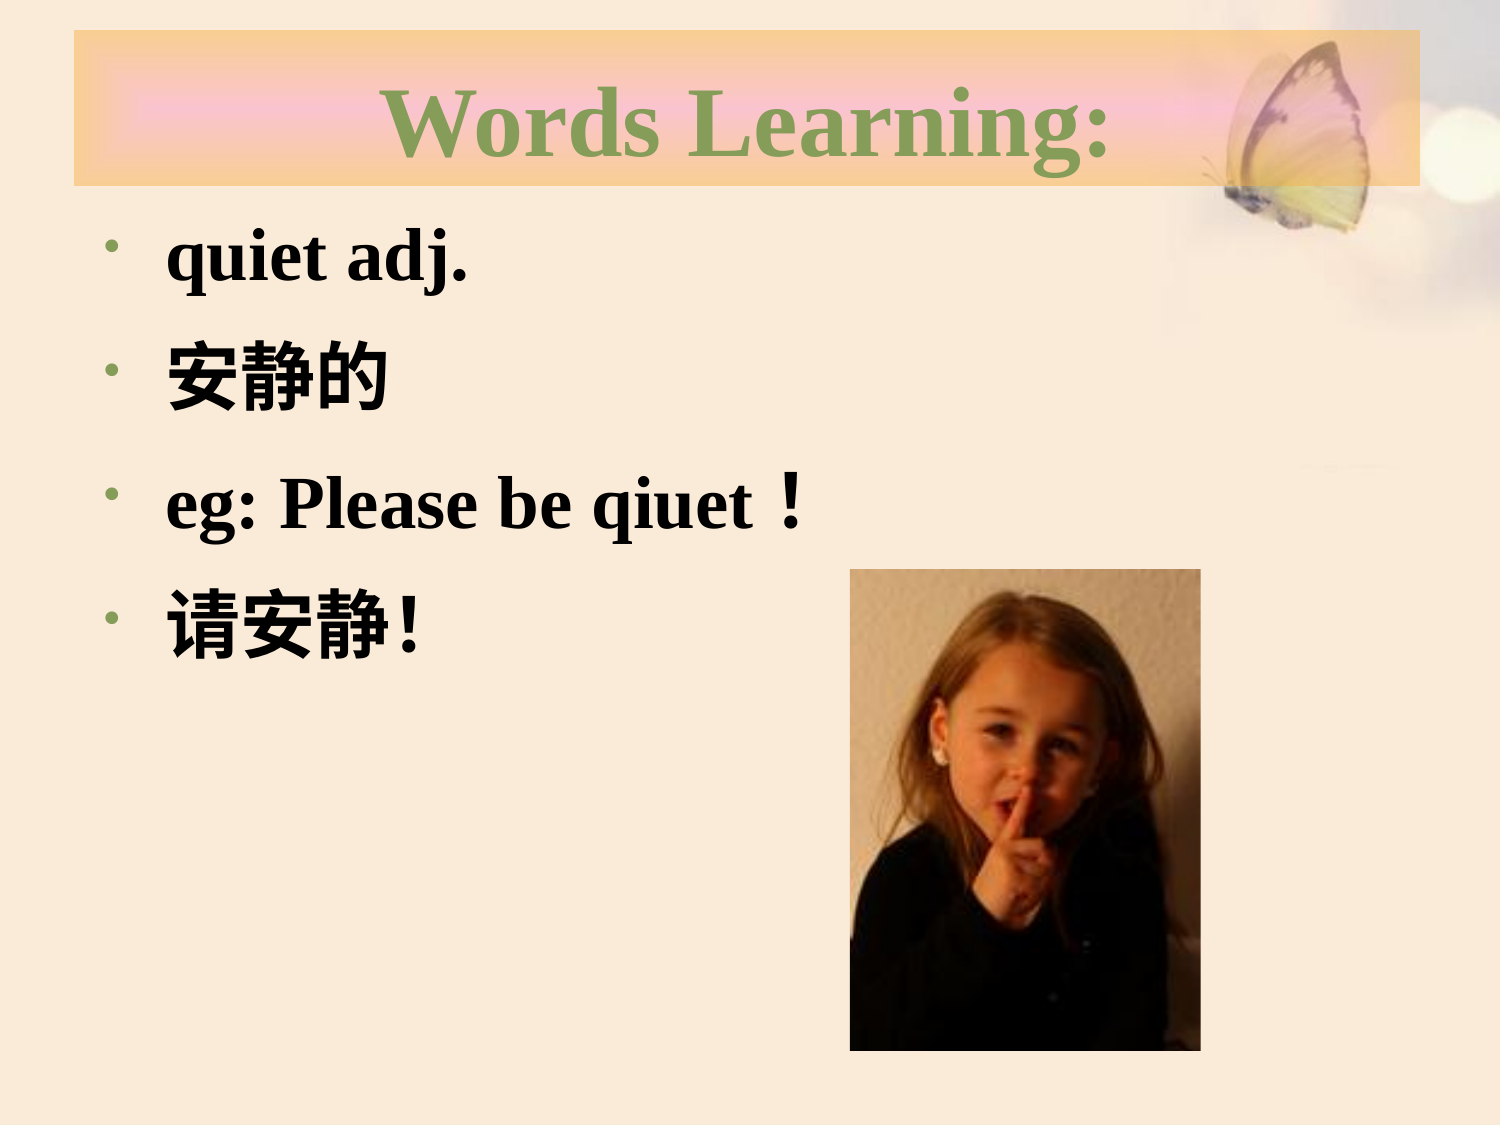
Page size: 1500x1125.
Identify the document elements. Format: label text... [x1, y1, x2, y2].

picture [0, 0, 1500, 1125]
title Words Learning: [74, 30, 1420, 186]
list quiet adj. 安静的 eg: Please be qiuet！ 请安静！ [90, 189, 1439, 1043]
